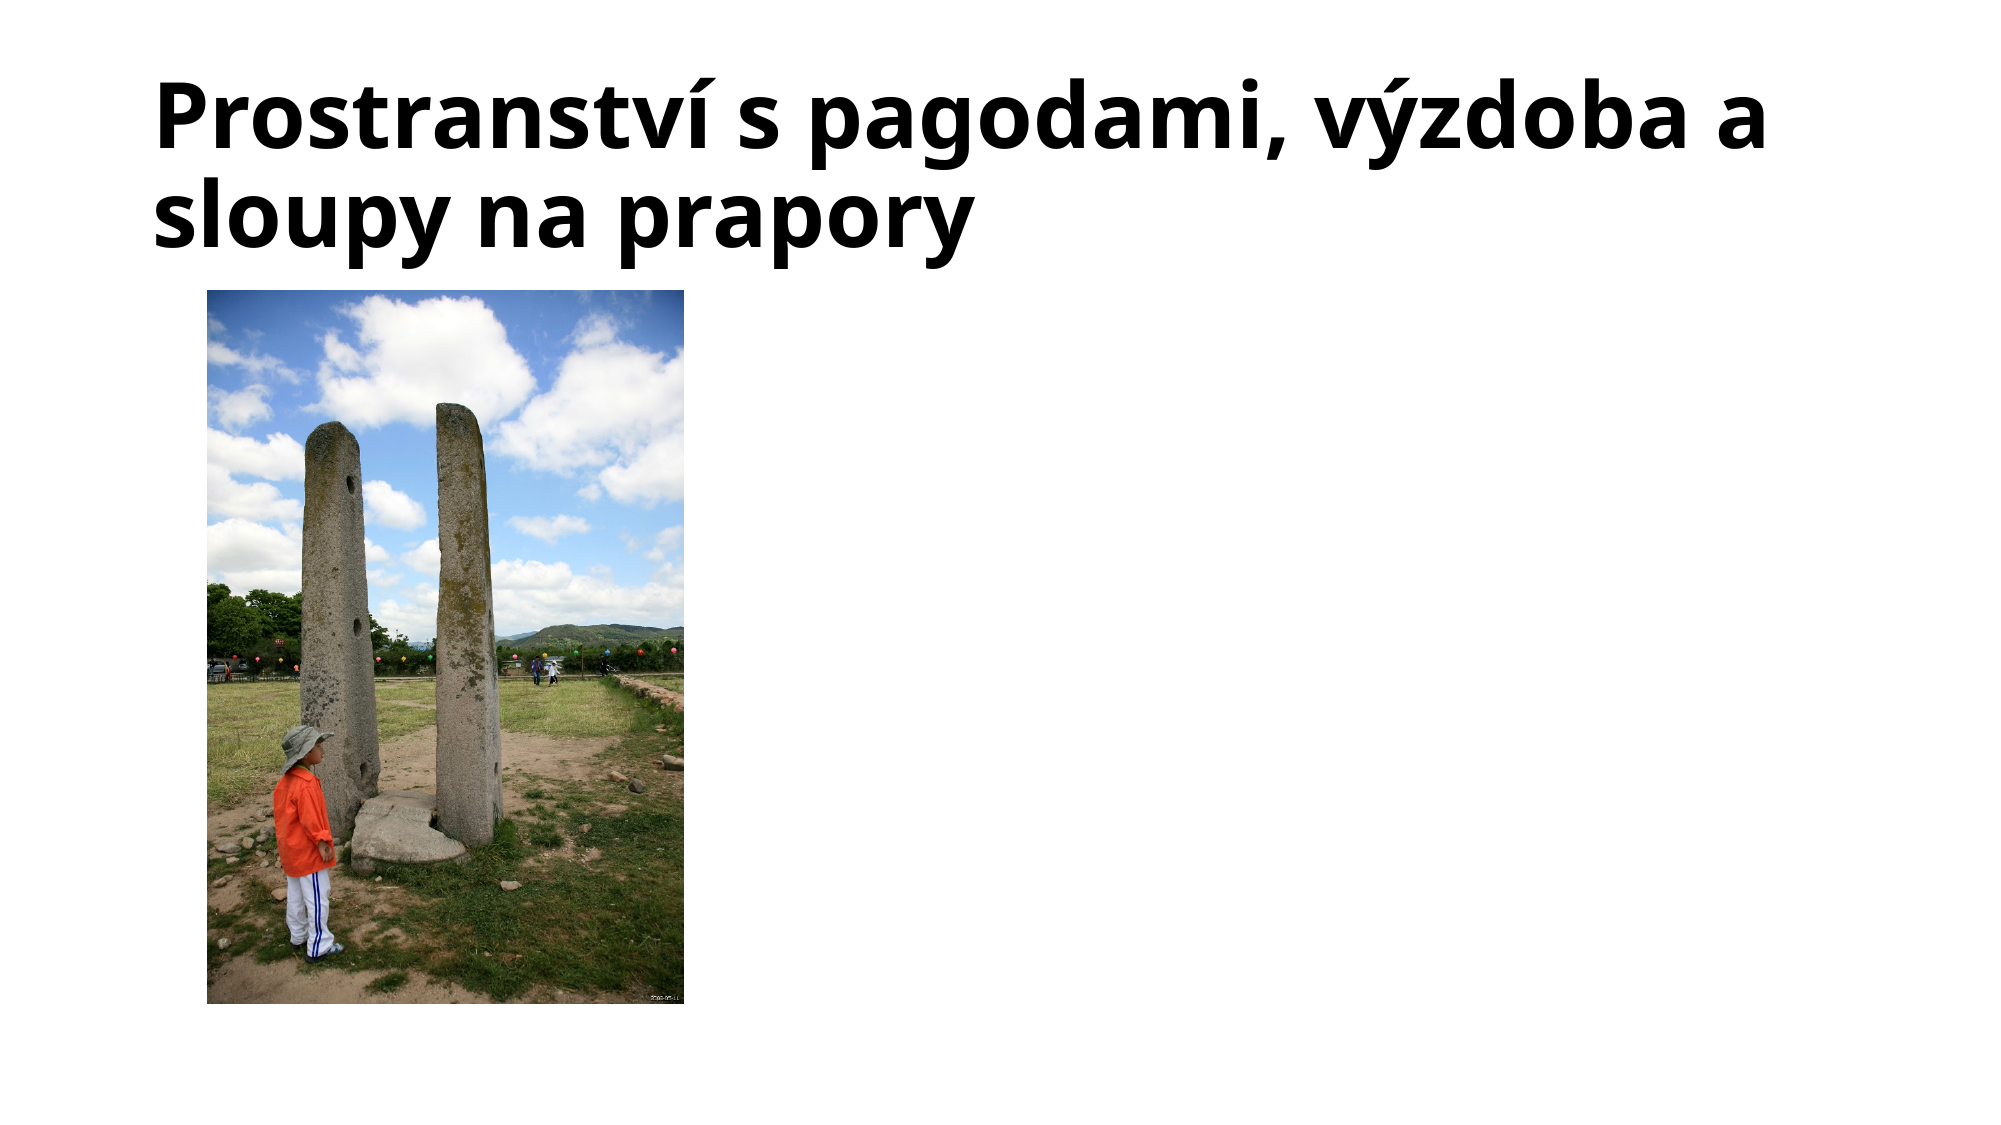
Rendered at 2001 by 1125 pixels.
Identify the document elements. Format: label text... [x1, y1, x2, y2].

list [207, 290, 684, 1004]
title Prostranství s pagodami, výzdoba a sloupy na prapory [137, 59, 1863, 278]
